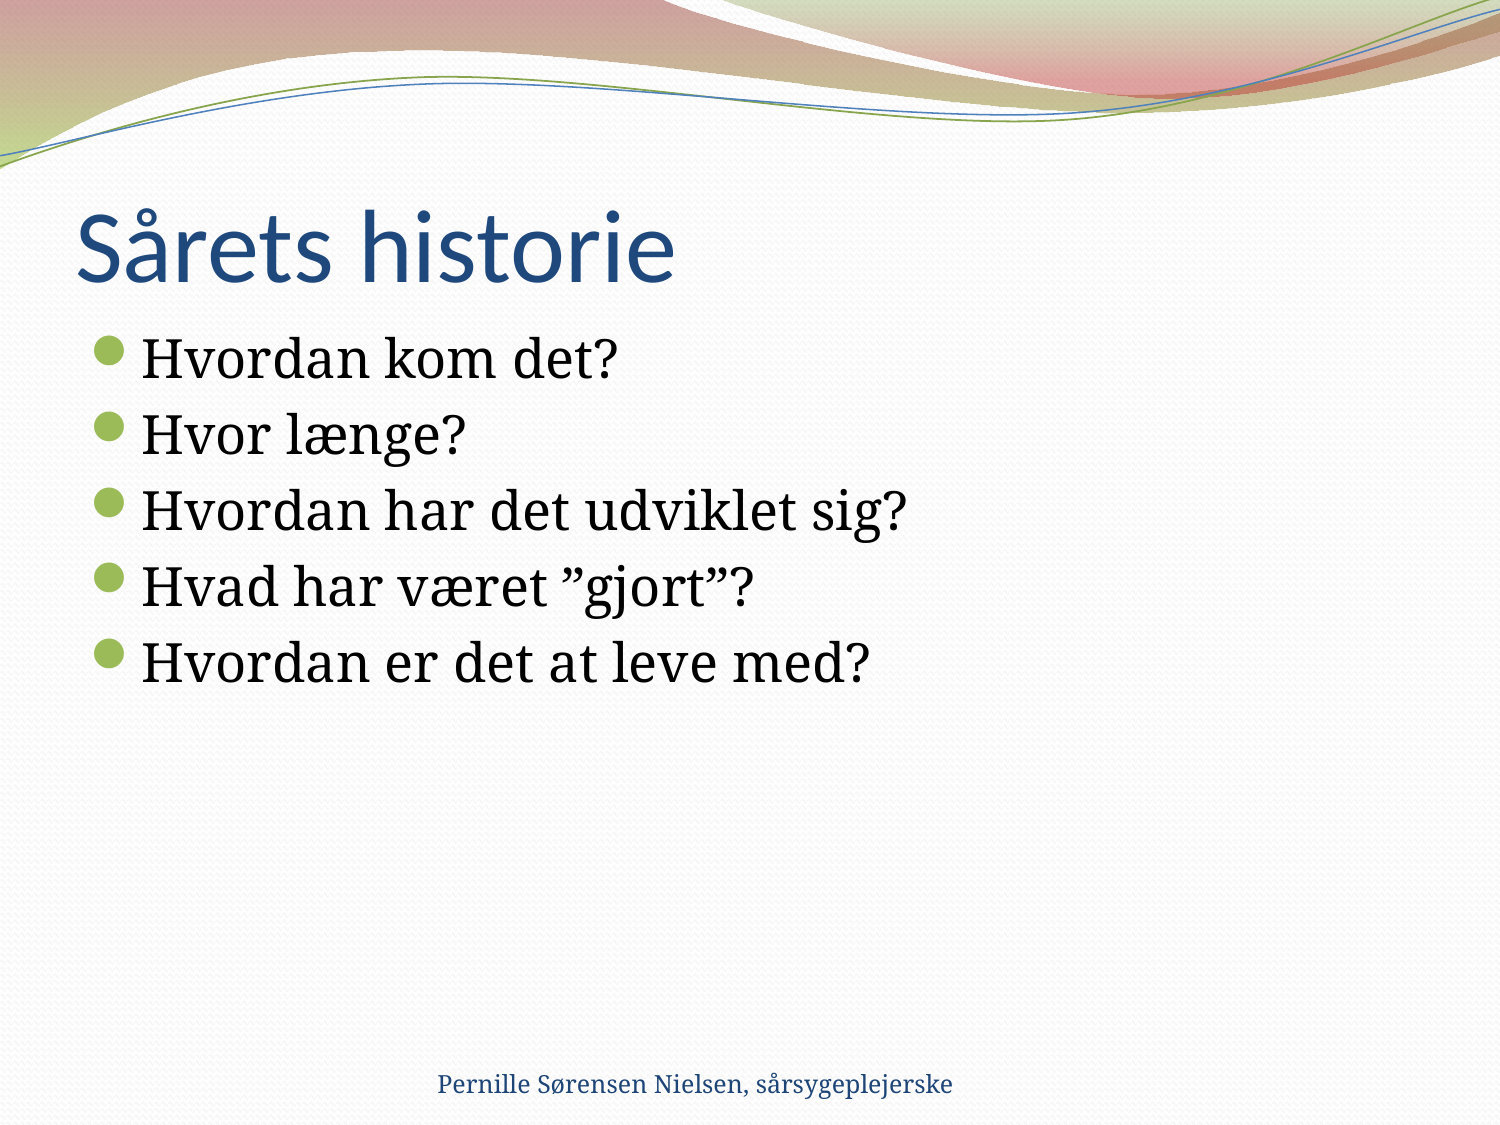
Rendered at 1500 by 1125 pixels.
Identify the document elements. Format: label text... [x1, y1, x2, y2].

title Sårets historie [75, 115, 1425, 303]
list Hvordan kom det? Hvor længe? Hvordan har det udviklet sig? Hvad har været ”gjort”? Hvordan er det at leve med? [75, 317, 1425, 1038]
footer Pernille Sørensen Nielsen, sårsygeplejerske [437, 1042, 988, 1103]
